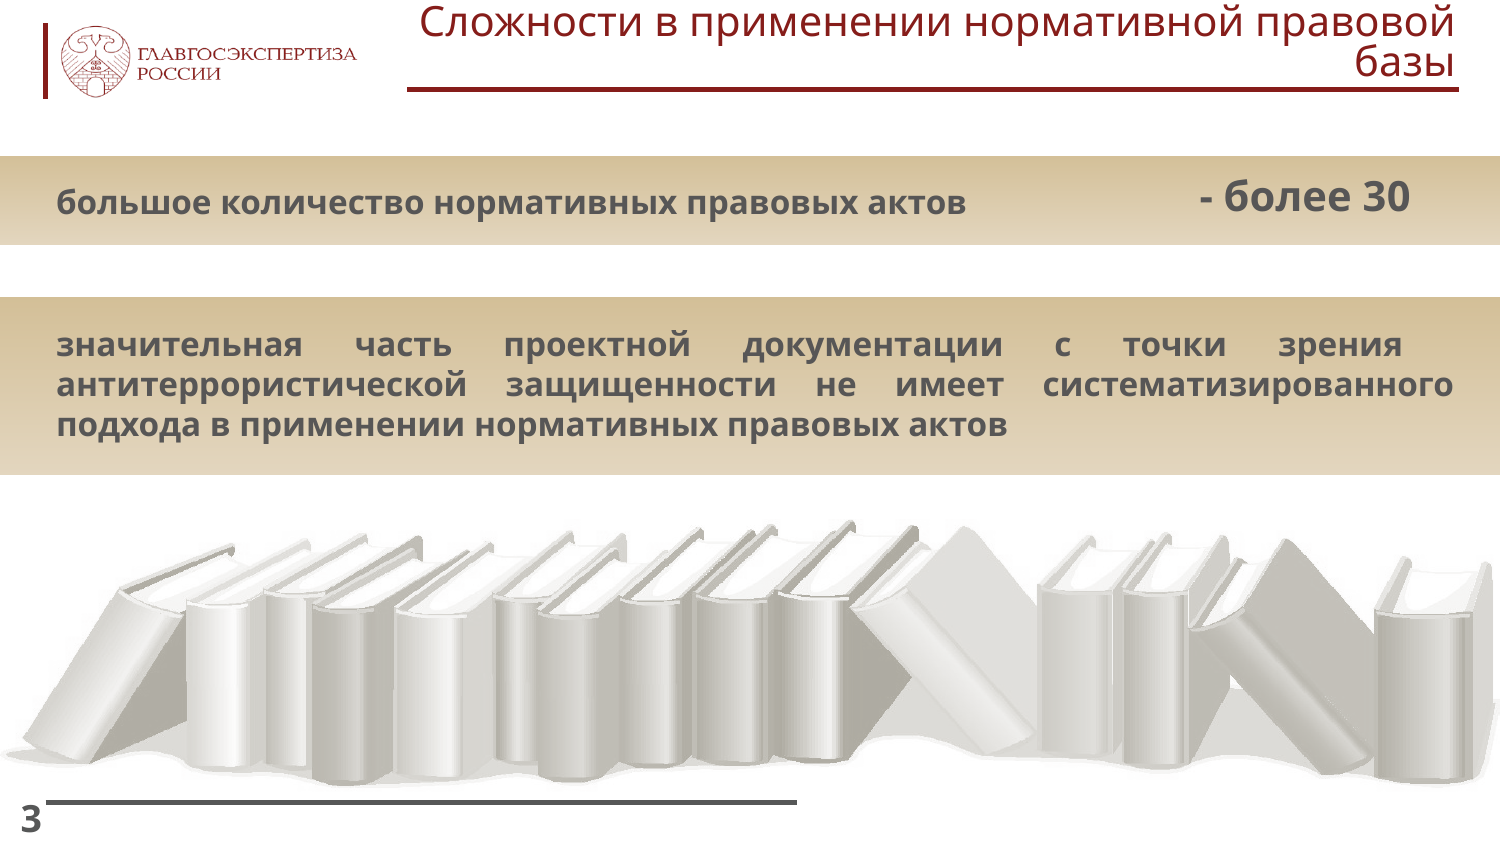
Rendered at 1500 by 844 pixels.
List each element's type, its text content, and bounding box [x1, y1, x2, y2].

text_box значительная часть проектной документации с точки зрения антитеррористической защищенности не имеет систематизированного подхода в применении нормативных правовых актов [41, 315, 1471, 451]
picture [53, 23, 361, 100]
slide_number 3 [5, 803, 101, 830]
text_box Сложности в применении нормативной правовой базы [404, 0, 1471, 43]
text_box [0, 154, 1500, 247]
text_box большое количество нормативных правовых актов [41, 173, 1010, 229]
text_box [0, 296, 1500, 477]
picture [0, 519, 1500, 795]
text_box - более 30 [1139, 161, 1471, 227]
